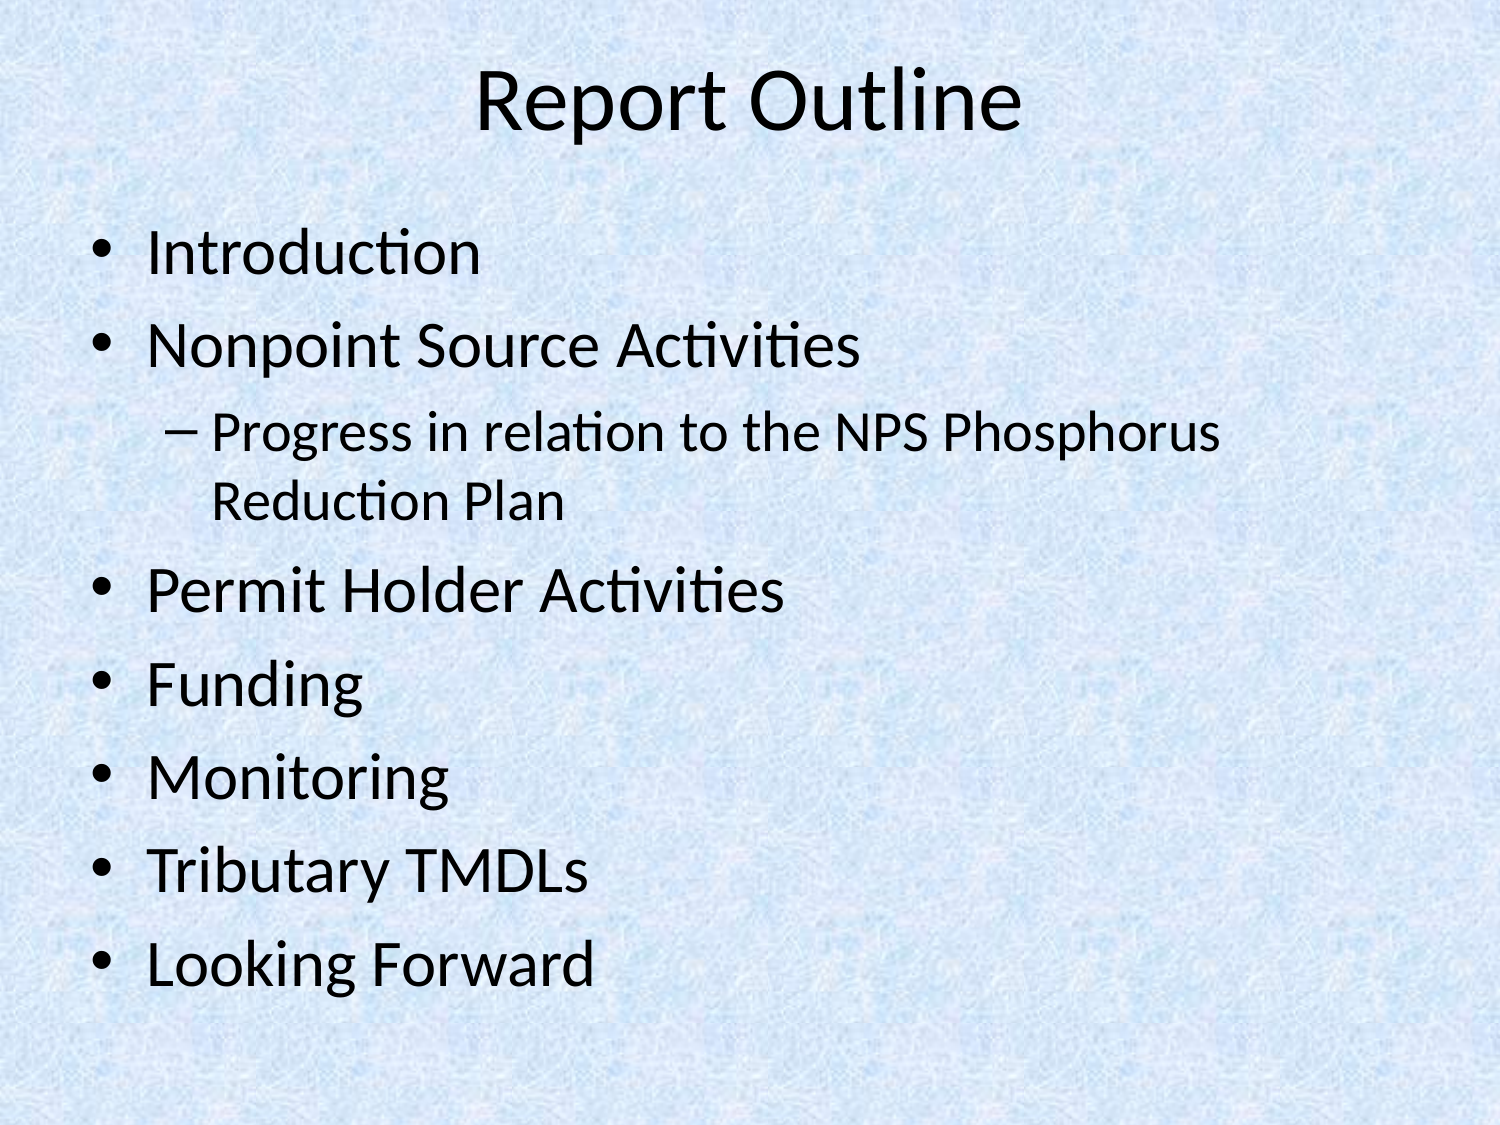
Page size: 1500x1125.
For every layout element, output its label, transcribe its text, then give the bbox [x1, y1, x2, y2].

picture [0, 0, 1500, 1125]
list Introduction Nonpoint Source Activities Progress in relation to the NPS Phosphorus Reduction Plan Permit Holder Activities Funding Monitoring Tributary TMDLs Looking Forward [75, 200, 1425, 1038]
title Report Outline [75, 0, 1425, 188]
